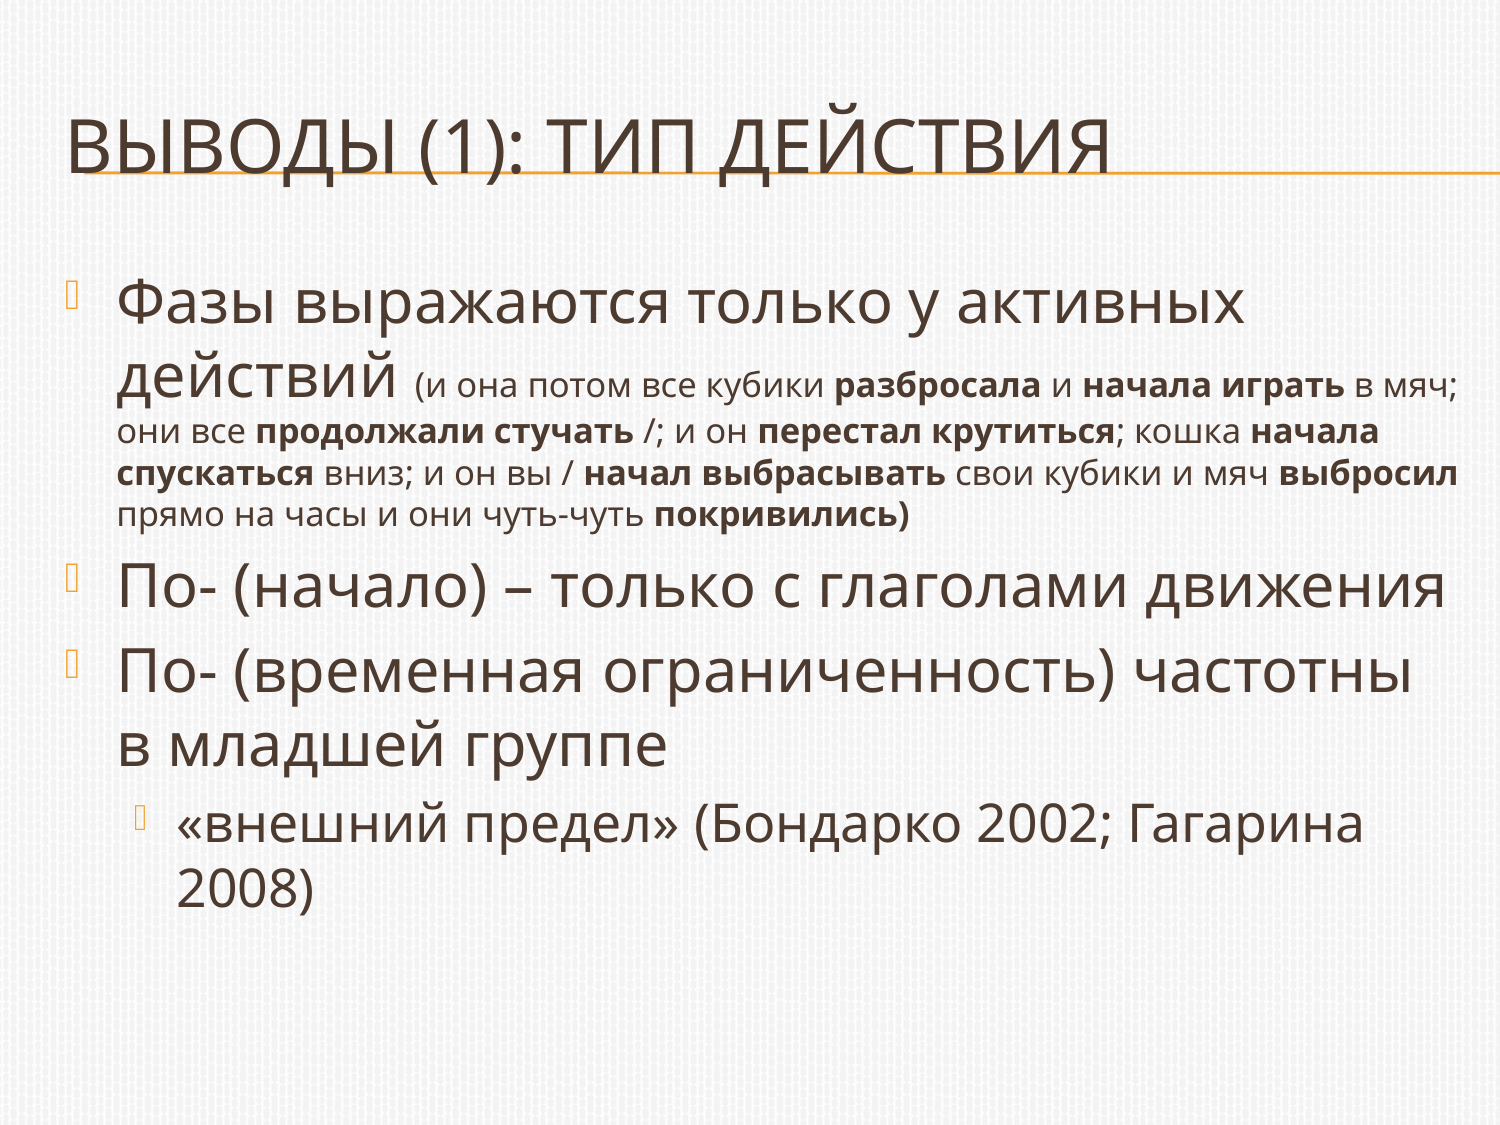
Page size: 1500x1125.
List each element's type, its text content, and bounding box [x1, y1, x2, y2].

title Выводы (1): тип действия [50, 75, 1475, 213]
list Фазы выражаются только у активных действий (и она потом все кубики разбросала и начала играть в мяч; они все продолжали стучать /; и он перестал крутиться; кошка начала спускаться вниз; и он вы / начал выбрасывать свои кубики и мяч выбросил прямо на часы и они чуть-чуть покривились) По- (начало) – только с глаголами движения По- (временная ограниченность) частотны в младшей группе «внешний предел» (Бондарко 2002; Гагарина 2008) [50, 254, 1475, 998]
